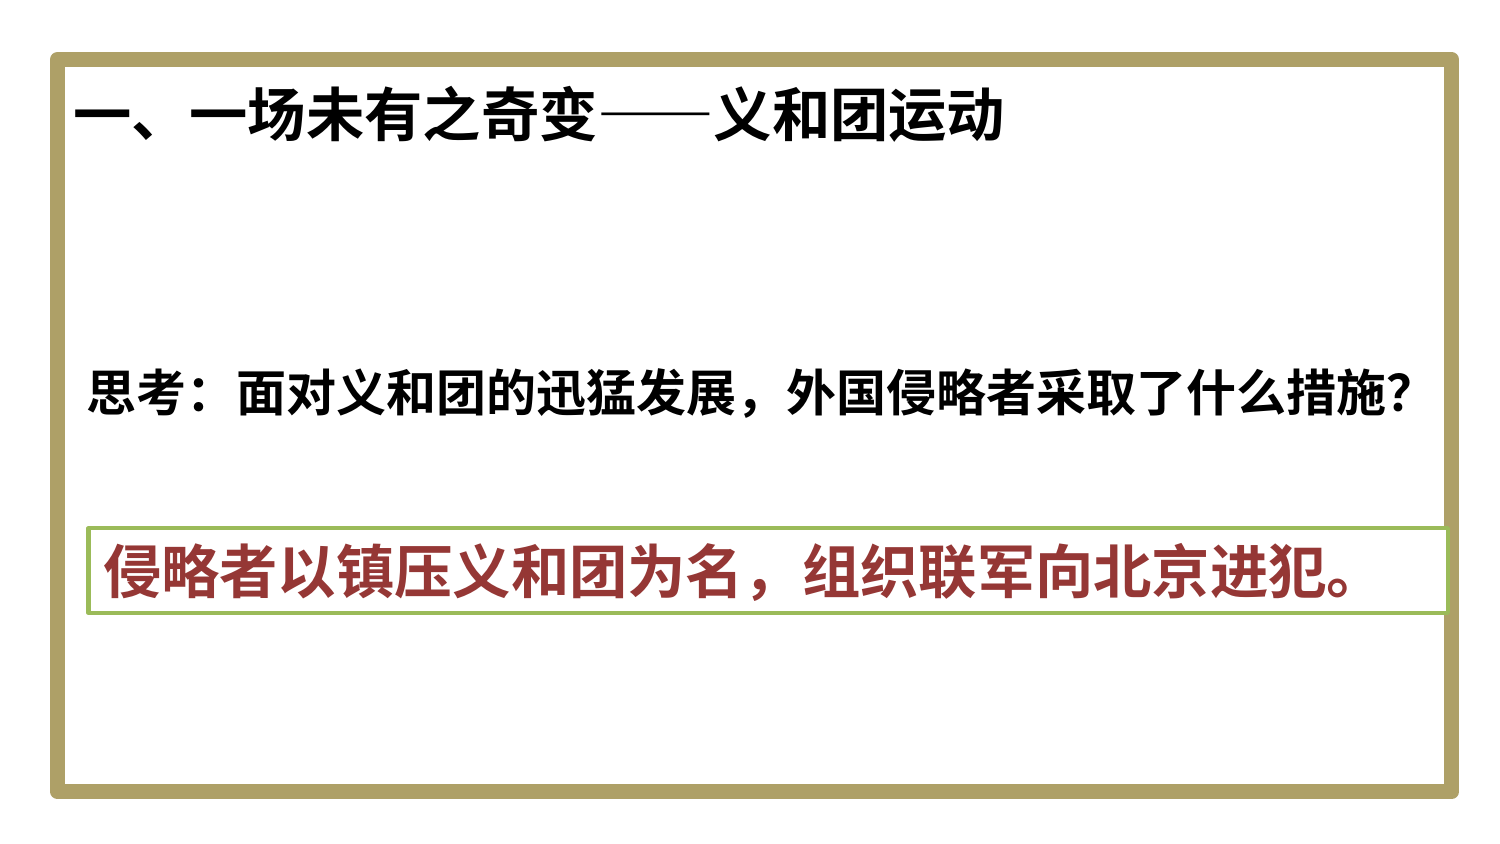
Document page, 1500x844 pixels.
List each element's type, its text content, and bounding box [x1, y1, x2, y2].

text_box 思考：面对义和团的迅猛发展，外国侵略者采取了什么措施？ [627, 337, 1460, 445]
text_box 一、一场未有之奇变——义和团运动 [58, 70, 1032, 156]
picture [53, 197, 622, 647]
text_box 侵略者以镇压义和团为名，组织联军向北京进犯。 [627, 526, 1450, 615]
text_box [56, 57, 1454, 337]
text_box [56, 445, 1454, 794]
